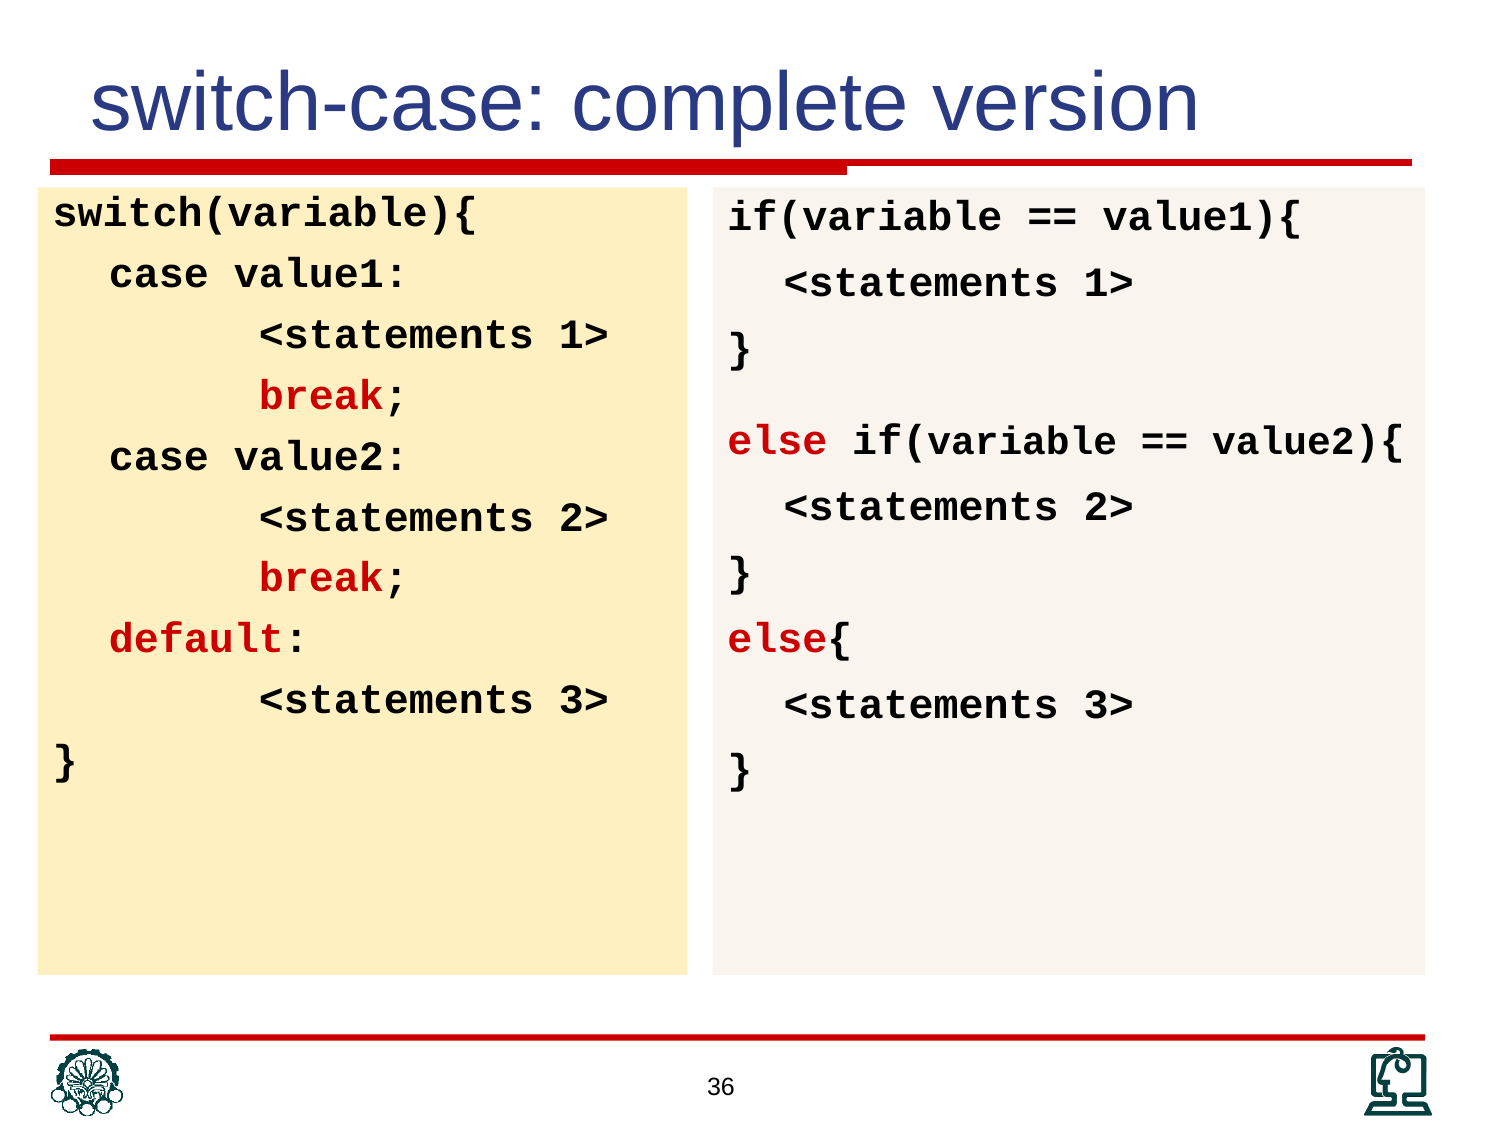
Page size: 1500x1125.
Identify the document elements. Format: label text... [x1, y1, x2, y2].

title switch-case: complete version [75, 24, 1425, 155]
picture [1362, 1045, 1438, 1119]
list switch(variable){ case value1: <statements 1> break; case value2: <statements 2> break; default: <statements 3> } [37, 187, 688, 975]
picture [50, 1047, 125, 1118]
text_box if(variable == value1){ <statements 1> } else if(variable == value2){ <statements 2> } else{ <statements 3> } [712, 187, 1425, 975]
slide_number 36 [649, 1062, 751, 1103]
